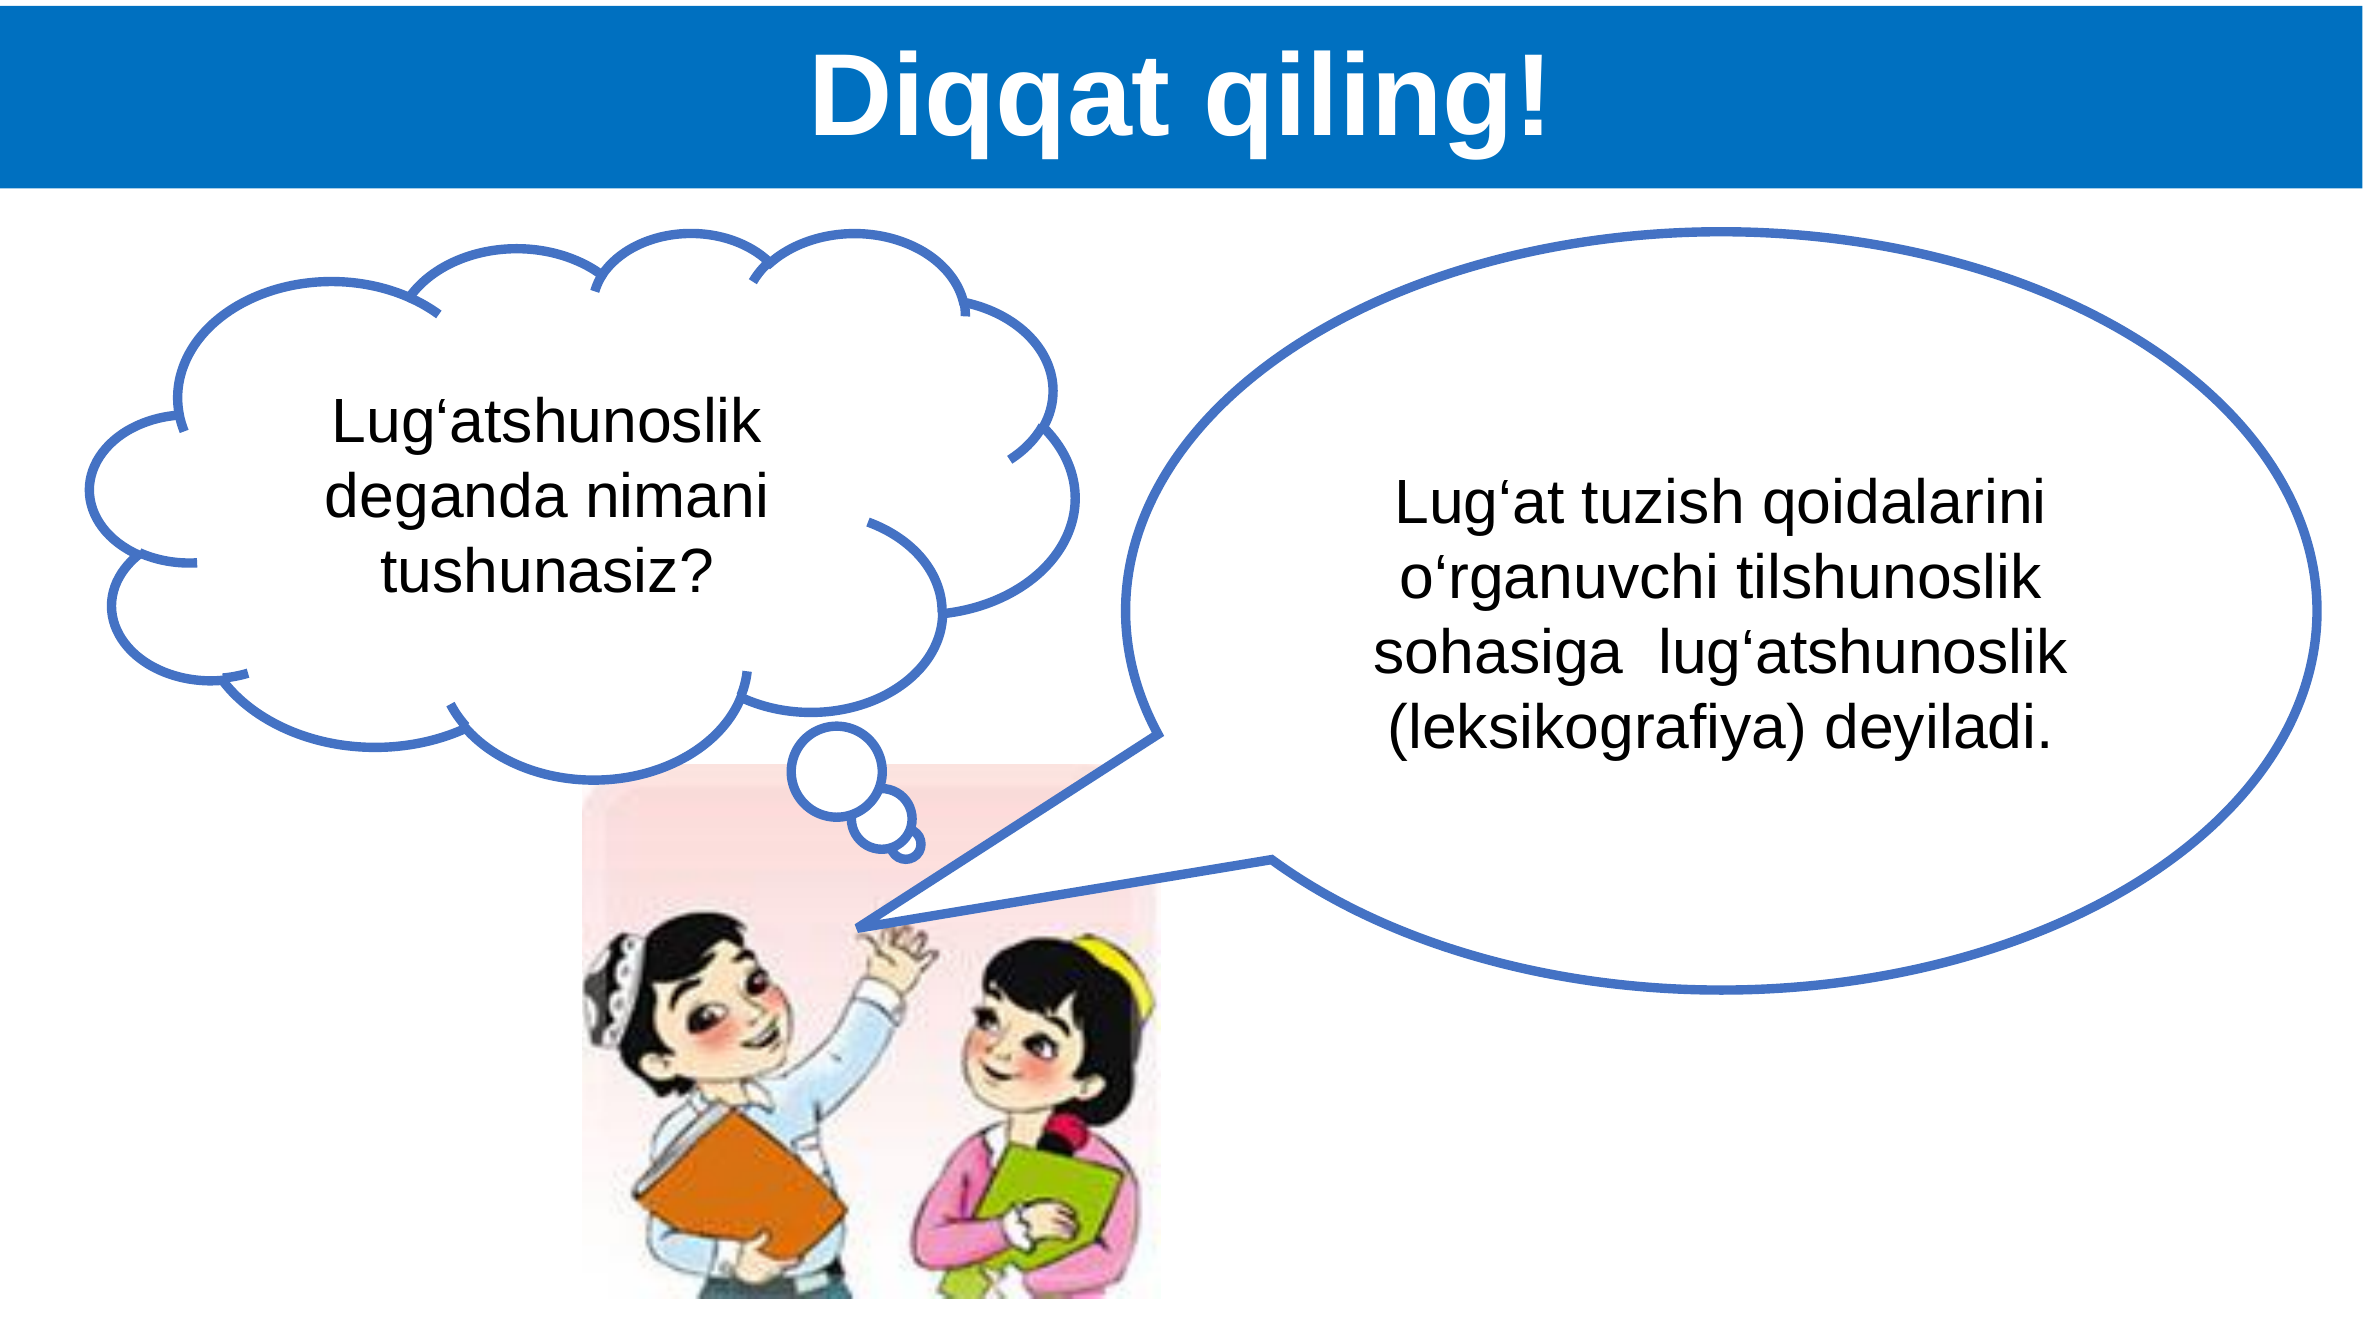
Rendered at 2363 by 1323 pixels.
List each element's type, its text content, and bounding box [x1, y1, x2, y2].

text_box Lug‘atshunoslik deganda nimani tushunasiz? [88, 232, 1077, 781]
text_box Lug‘at tuzish qoidalarini o‘rganuvchi tilshunoslik sohasiga lug‘atshunoslik (leksikografiya) deyiladi. [1110, 230, 2319, 992]
title Diqqat qiling! [0, 5, 2363, 189]
picture [582, 764, 1161, 1299]
